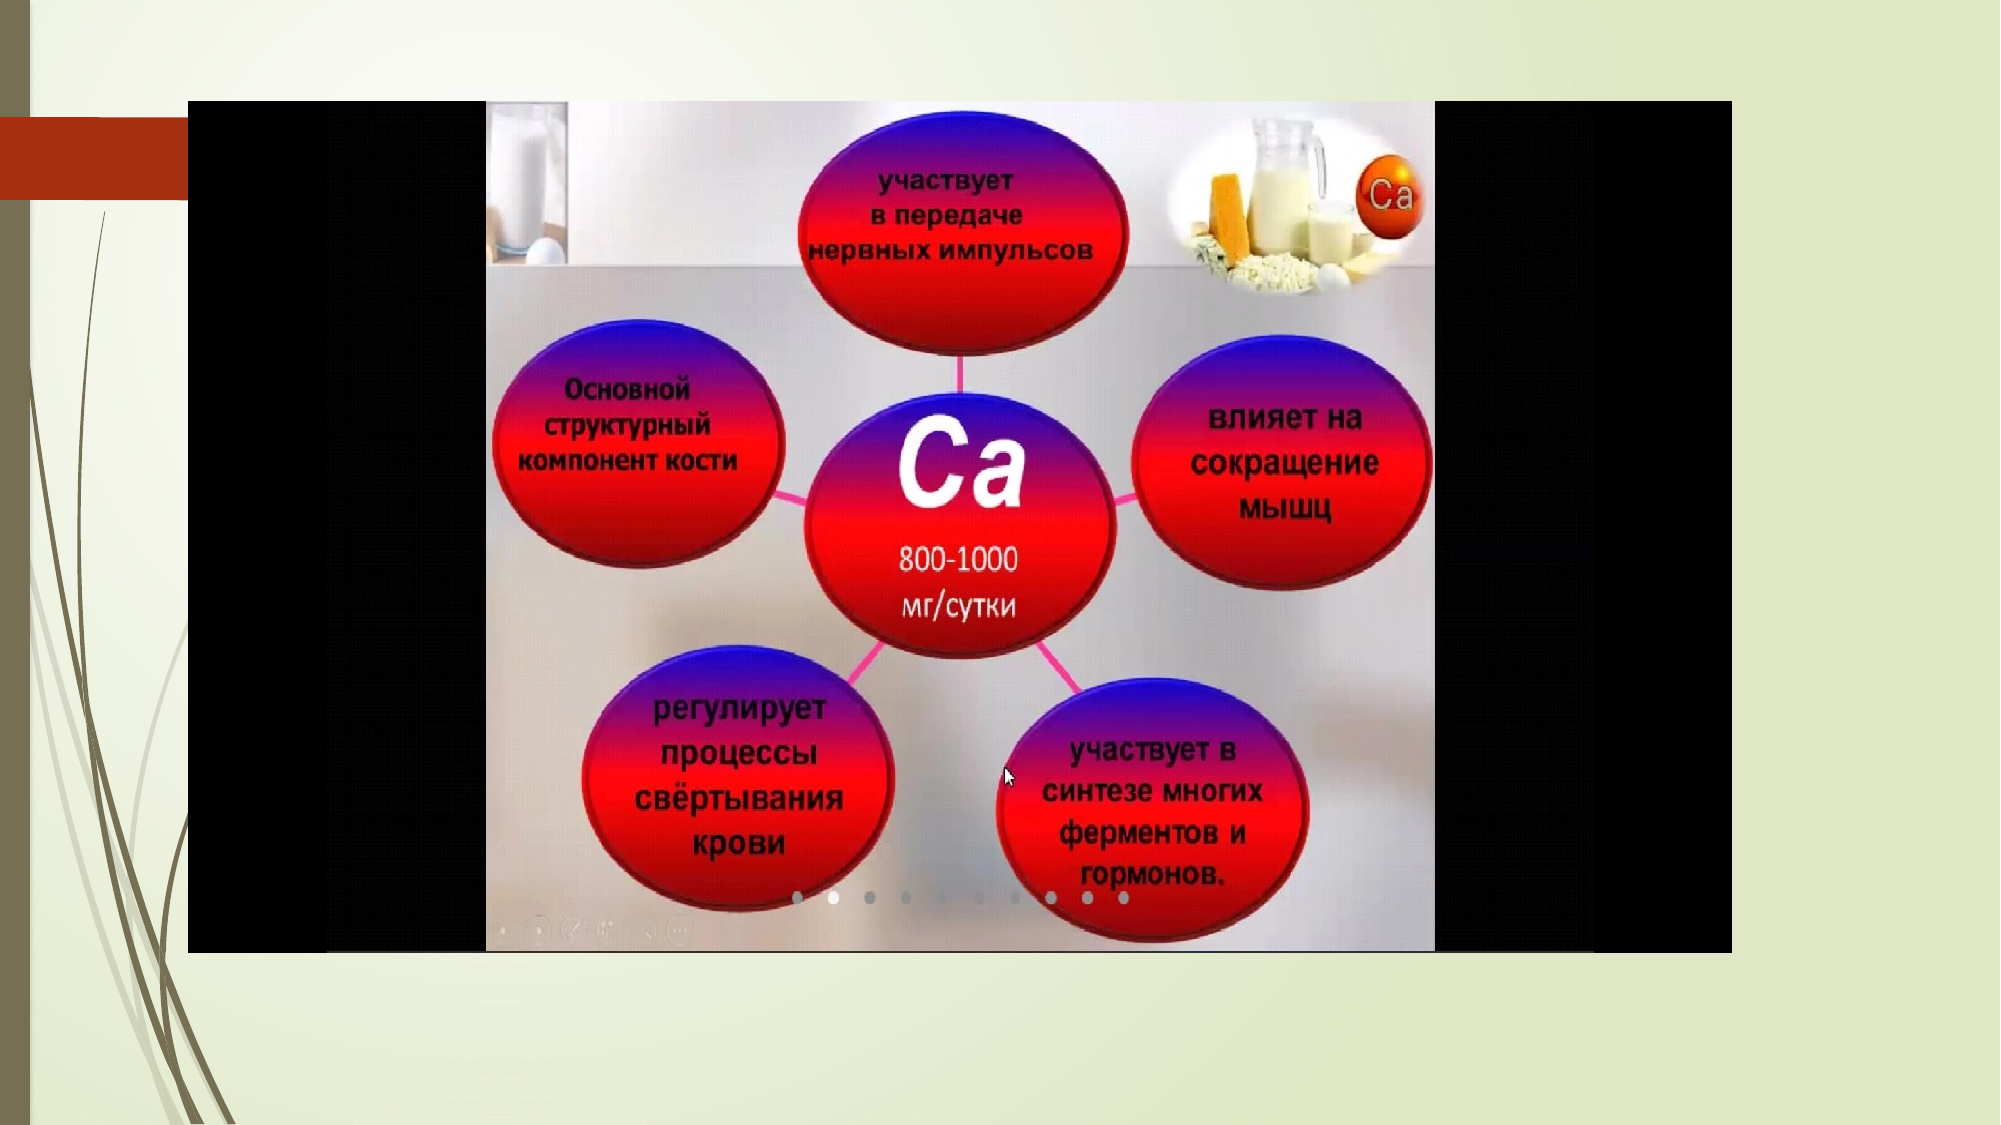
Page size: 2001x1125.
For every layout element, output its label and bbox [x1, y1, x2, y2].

picture [188, 100, 1732, 953]
